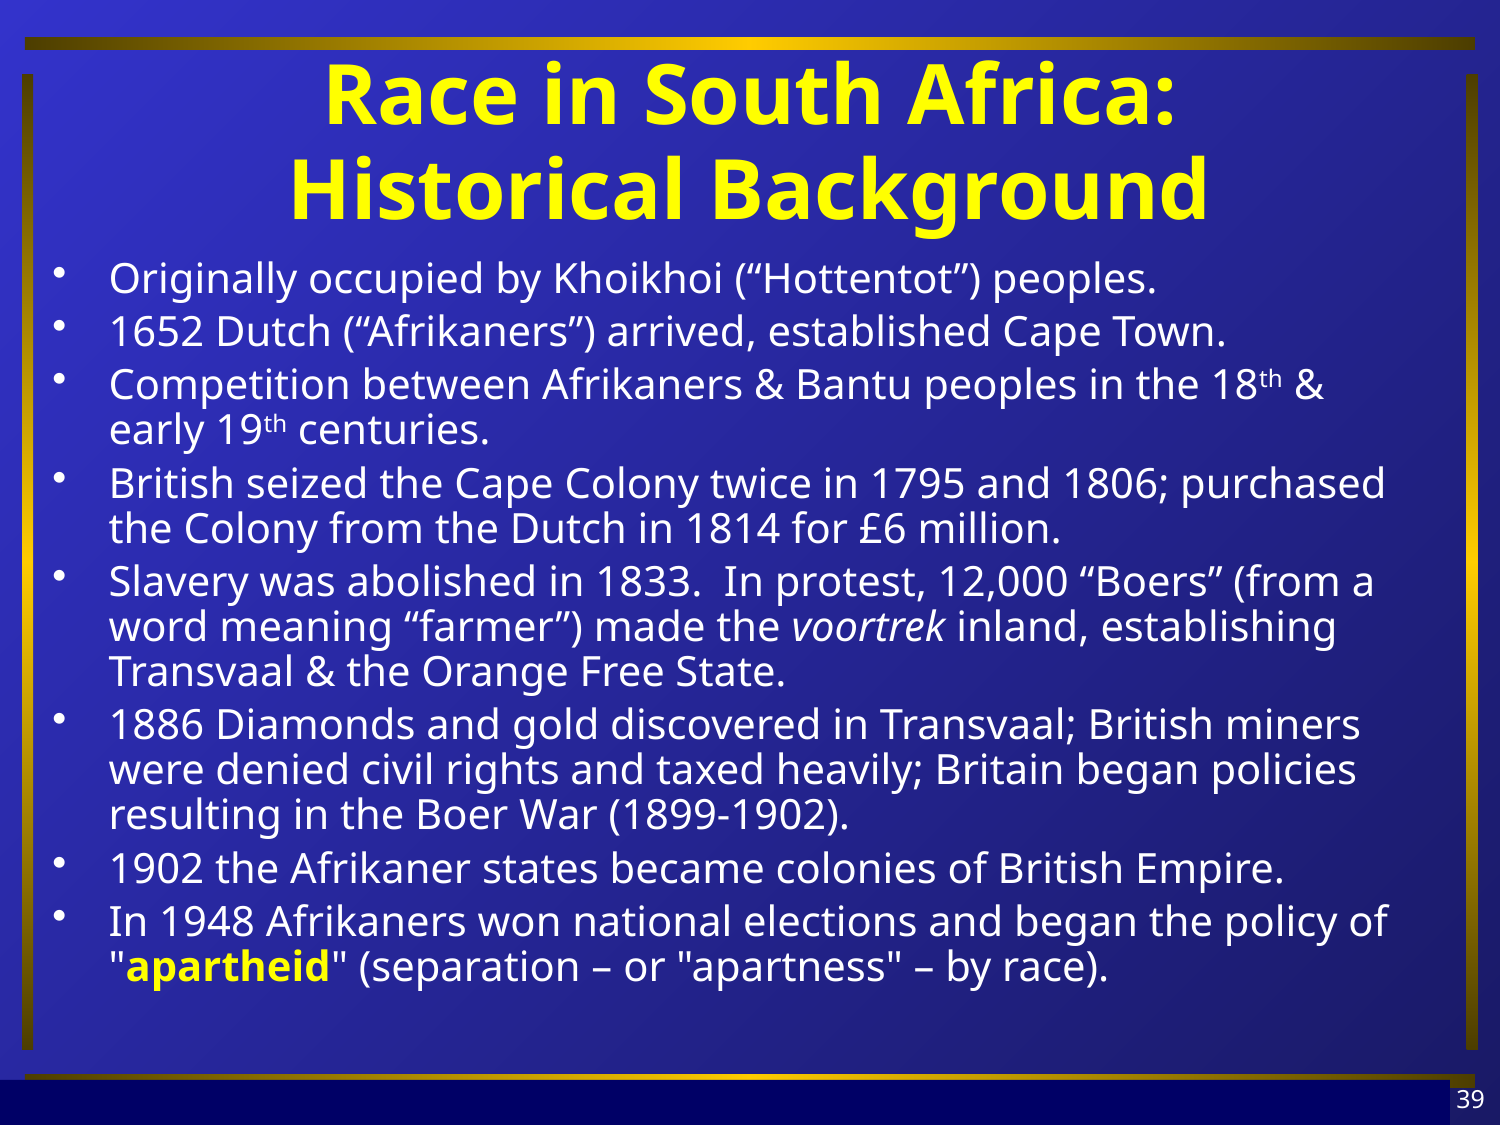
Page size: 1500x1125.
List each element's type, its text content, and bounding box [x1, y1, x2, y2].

slide_number 39 [1148, 1074, 1500, 1125]
list Originally occupied by Khoikhoi (“Hottentot”) peoples. 1652 Dutch (“Afrikaners”) arrived, established Cape Town. Competition between Afrikaners & Bantu peoples in the 18th & early 19th centuries. British seized the Cape Colony twice in 1795 and 1806; purchased the Colony from the Dutch in 1814 for £6 million. Slavery was abolished in 1833. In protest, 12,000 “Boers” (from a word meaning “farmer”) made the voortrek inland, establishing Transvaal & the Orange Free State. 1886 Diamonds and gold discovered in Transvaal; British miners were denied civil rights and taxed heavily; Britain began policies resulting in the Boer War (1899-1902). 1902 the Afrikaner states became colonies of British Empire. In 1948 Afrikaners won national elections and began the policy of "apartheid" (separation – or "apartness" – by race). [37, 249, 1438, 1075]
title Race in South Africa: Historical Background [112, 50, 1388, 238]
text_box [0, 1079, 1450, 1125]
